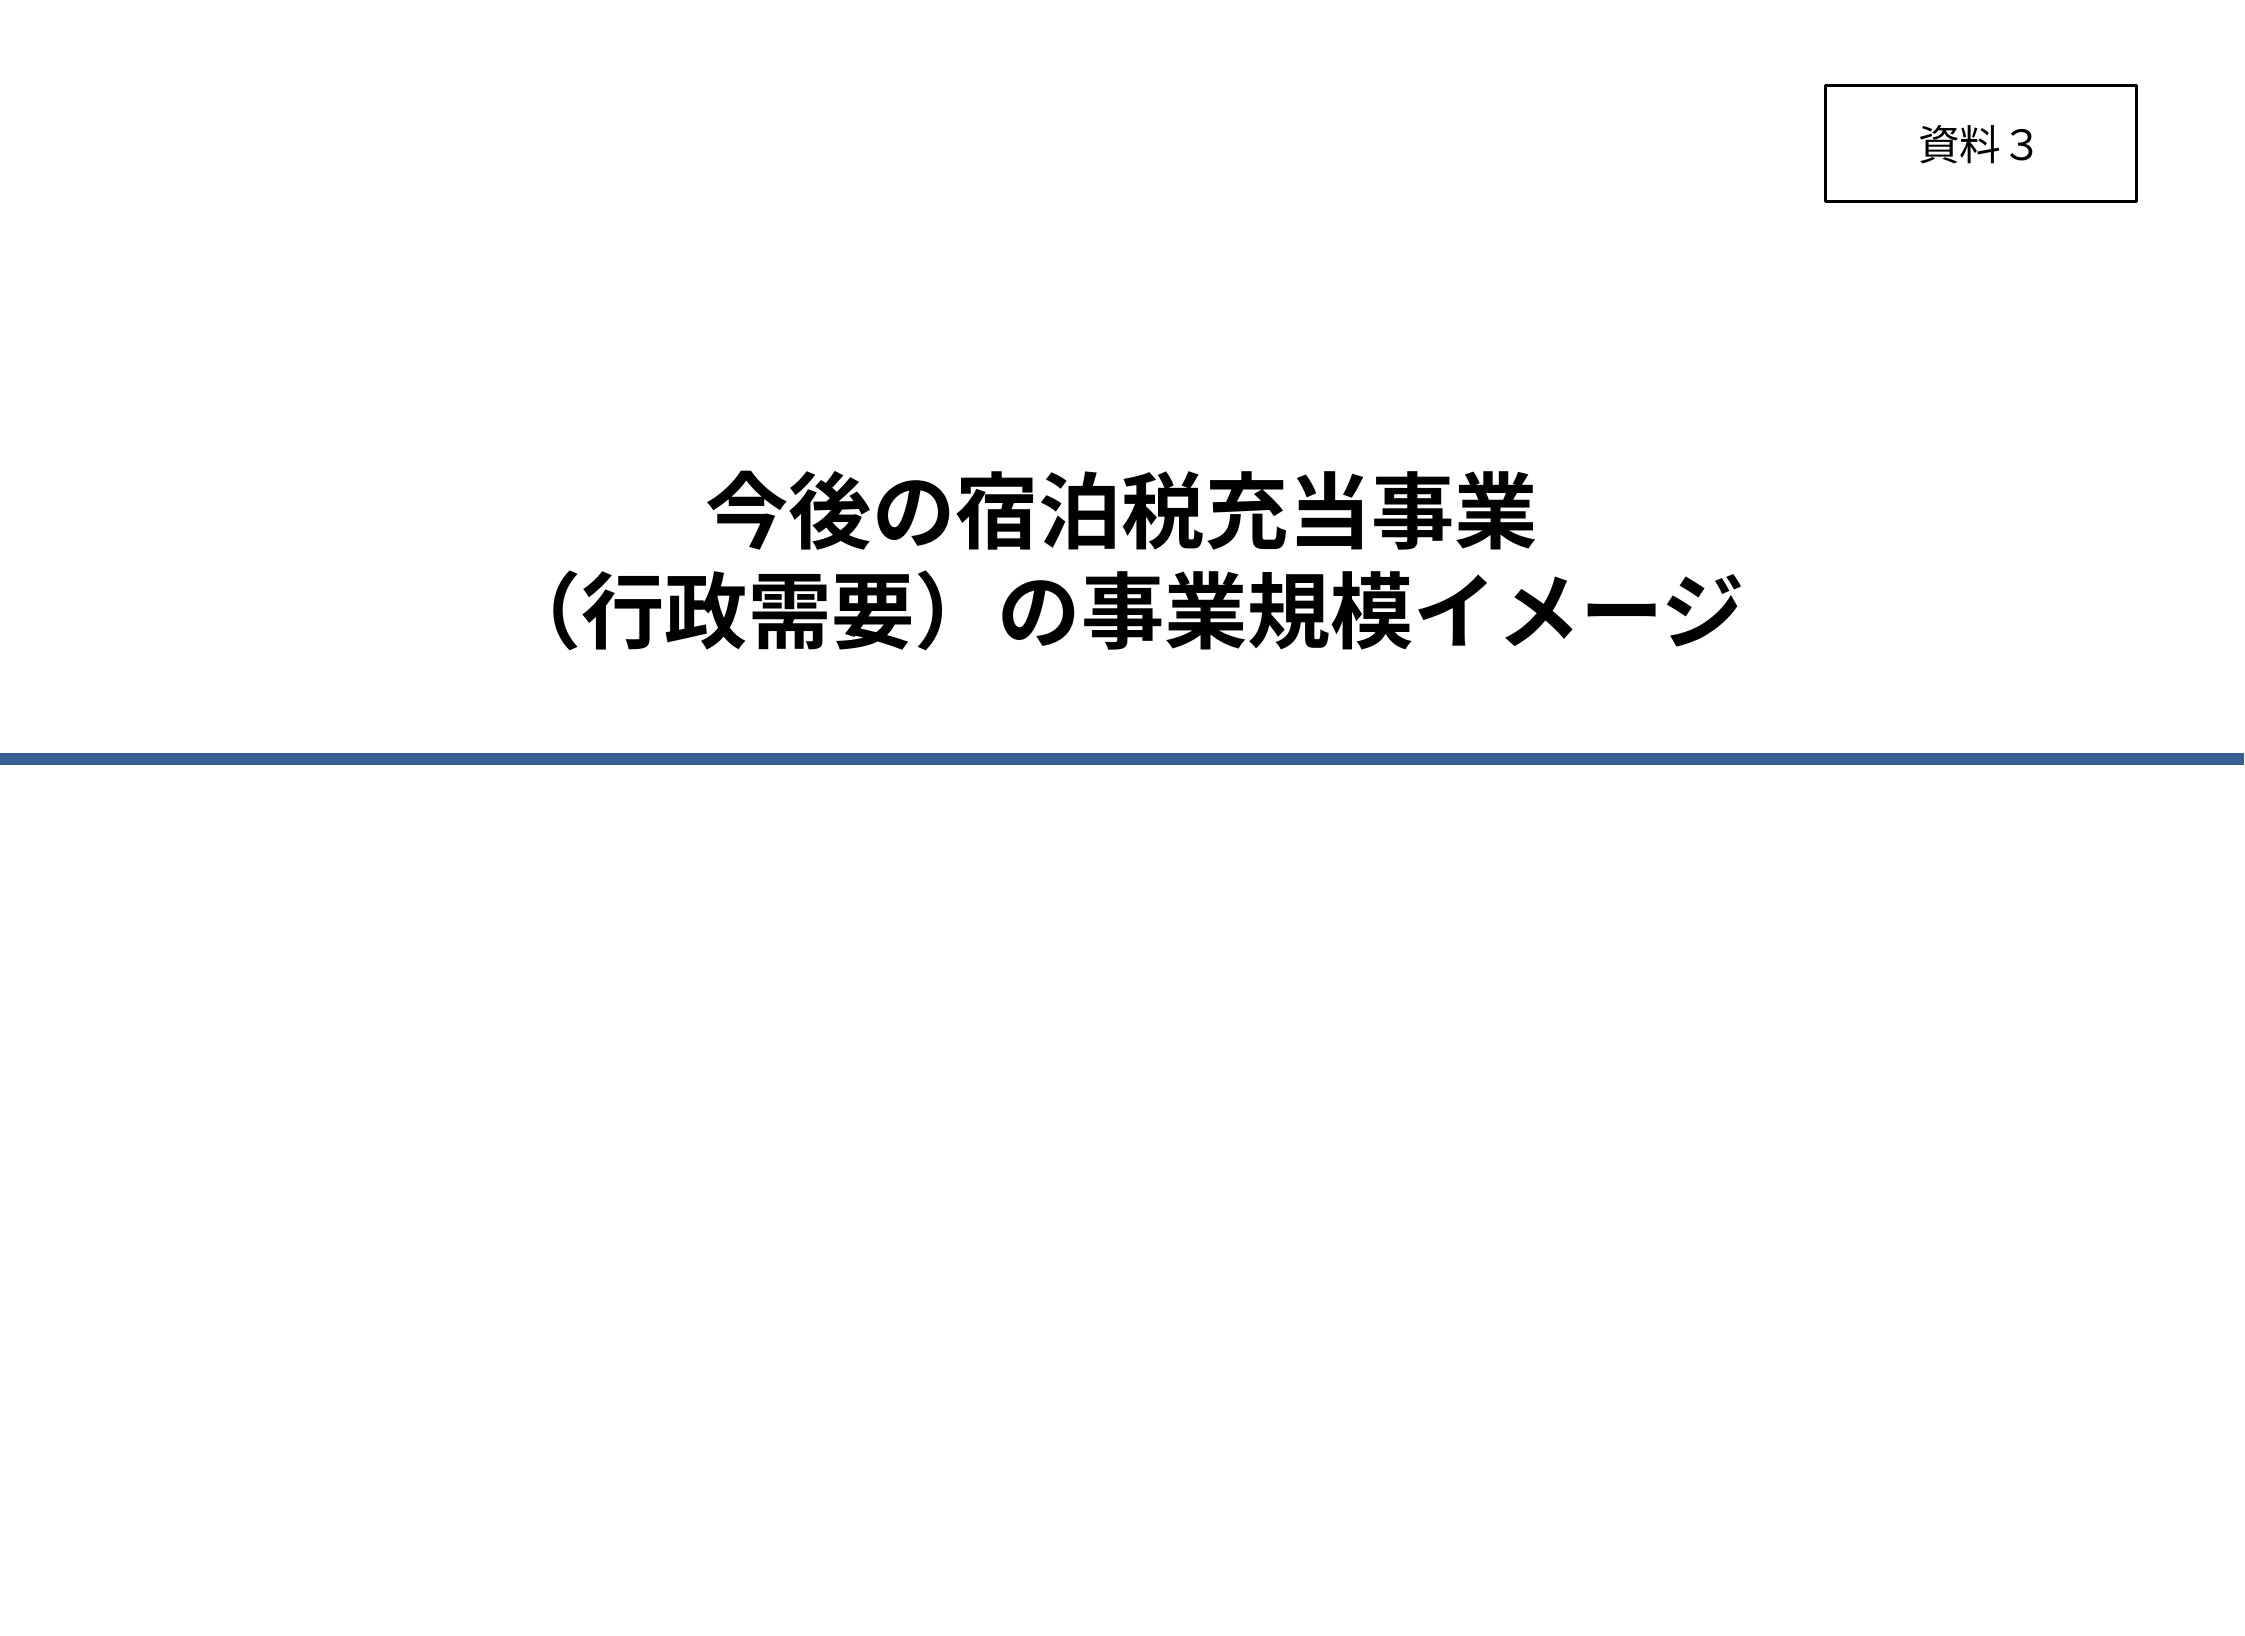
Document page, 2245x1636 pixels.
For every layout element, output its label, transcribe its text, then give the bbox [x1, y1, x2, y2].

text_box 今後の宿泊税充当事業 （行政需要）の事業規模イメージ [280, 451, 1964, 667]
text_box 資料３ [1823, 83, 2138, 204]
